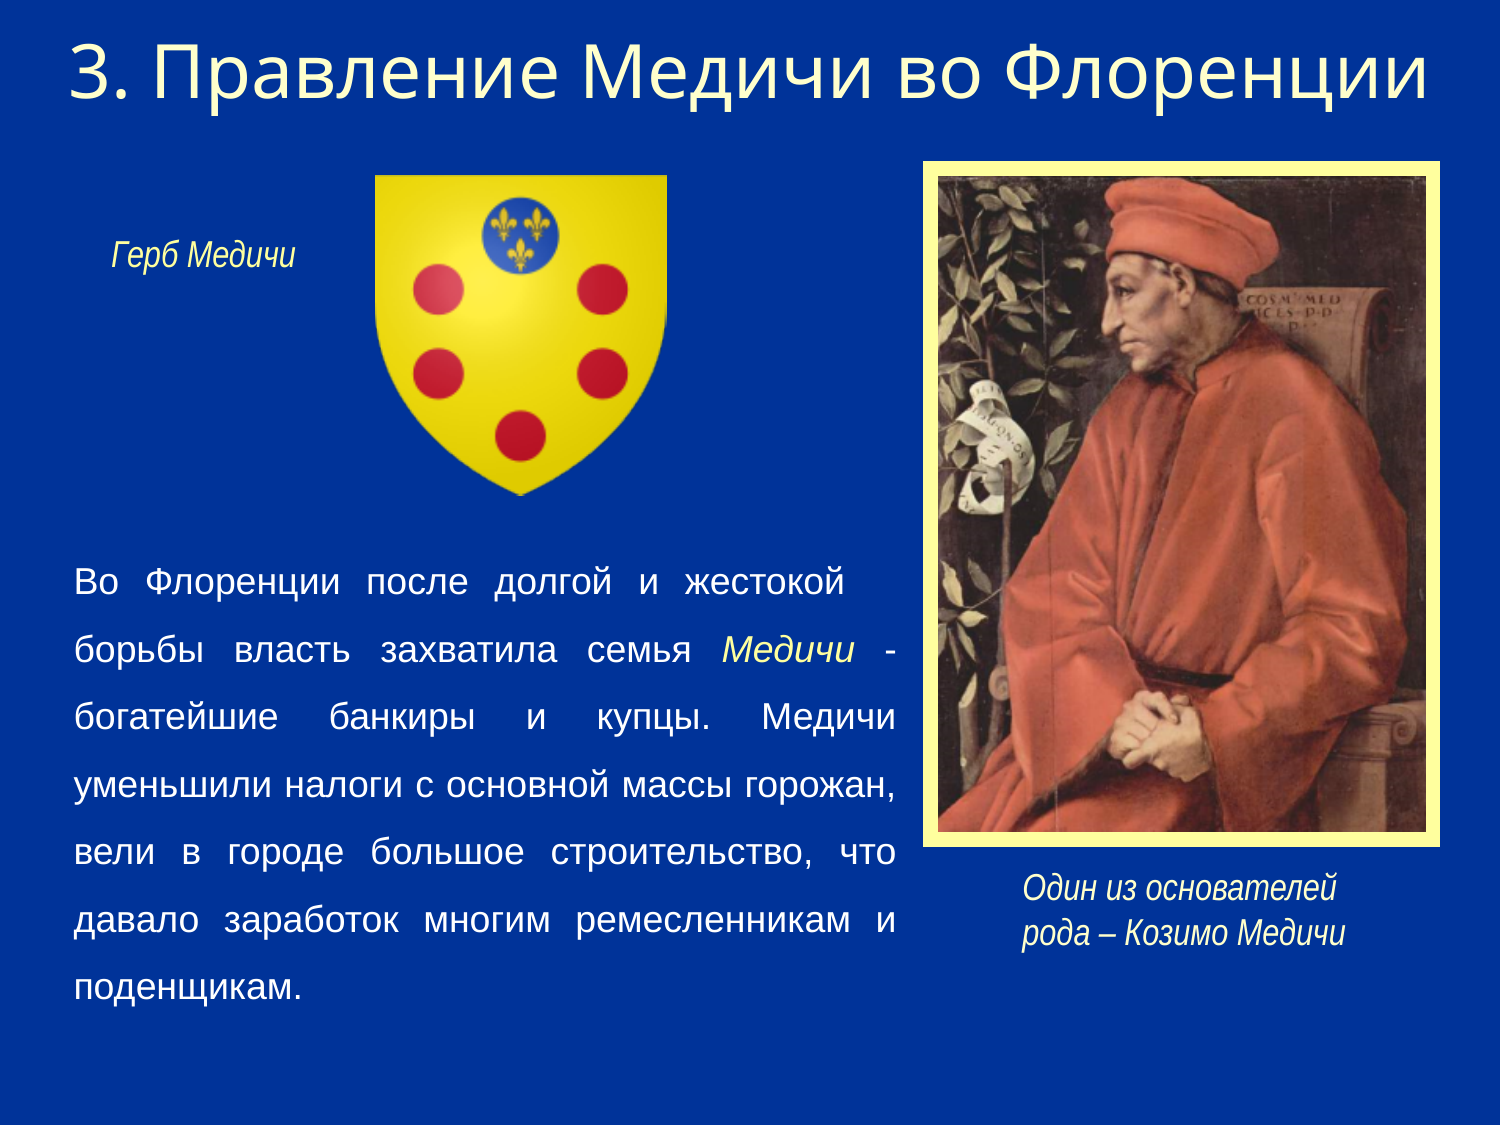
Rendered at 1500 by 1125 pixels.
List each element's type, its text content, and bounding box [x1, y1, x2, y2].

text_box Герб Медичи [96, 222, 320, 283]
picture [374, 175, 667, 497]
picture [937, 175, 1426, 833]
list Во Флоренции после долгой и жестокой борьбы власть захватила семья Медичи - богатейшие банкиры и купцы. Медичи уменьшили налоги с основной массы горожан, вели в городе большое строительство, что давало заработок многим ремесленникам и поденщикам. [58, 527, 913, 1004]
title 3. Правление Медичи во Флоренции [0, 0, 1500, 138]
text_box Один из основателей рода – Козимо Медичи [1007, 855, 1422, 961]
